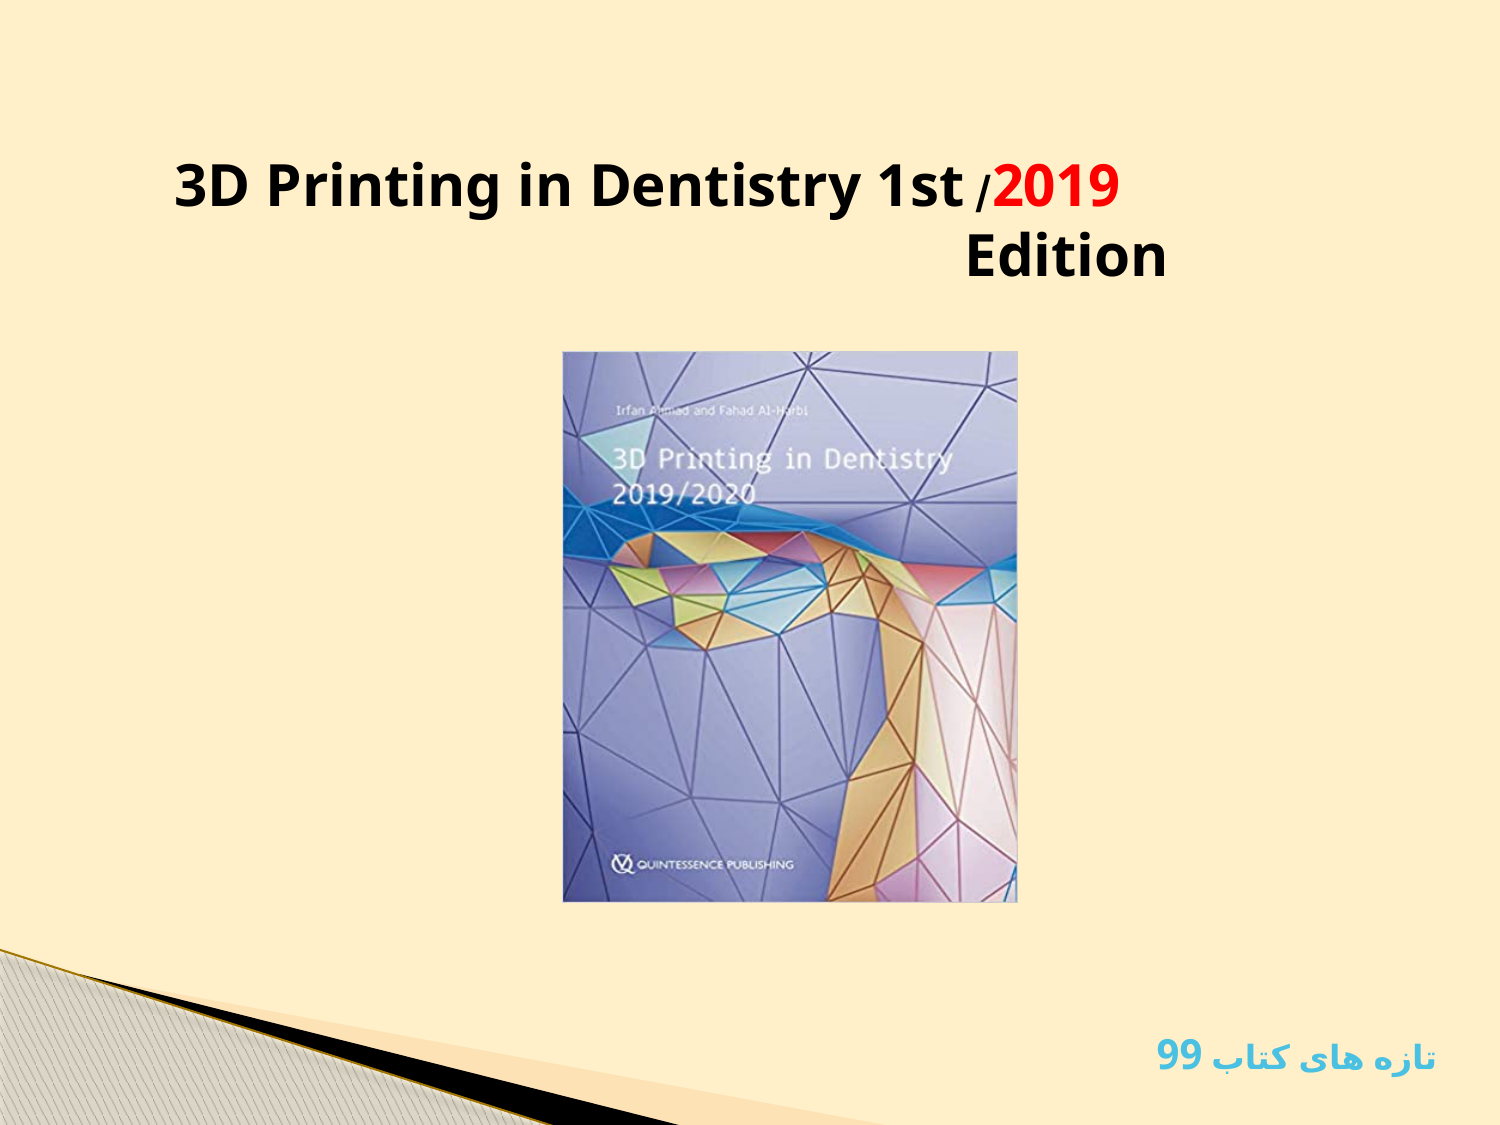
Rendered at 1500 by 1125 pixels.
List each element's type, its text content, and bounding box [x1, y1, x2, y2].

text_box تازه های کتاب 99 [996, 949, 1500, 1100]
text_box 2019/ 3D Printing in Dentistry 1st Edition [82, 140, 1184, 296]
picture [562, 351, 1018, 903]
